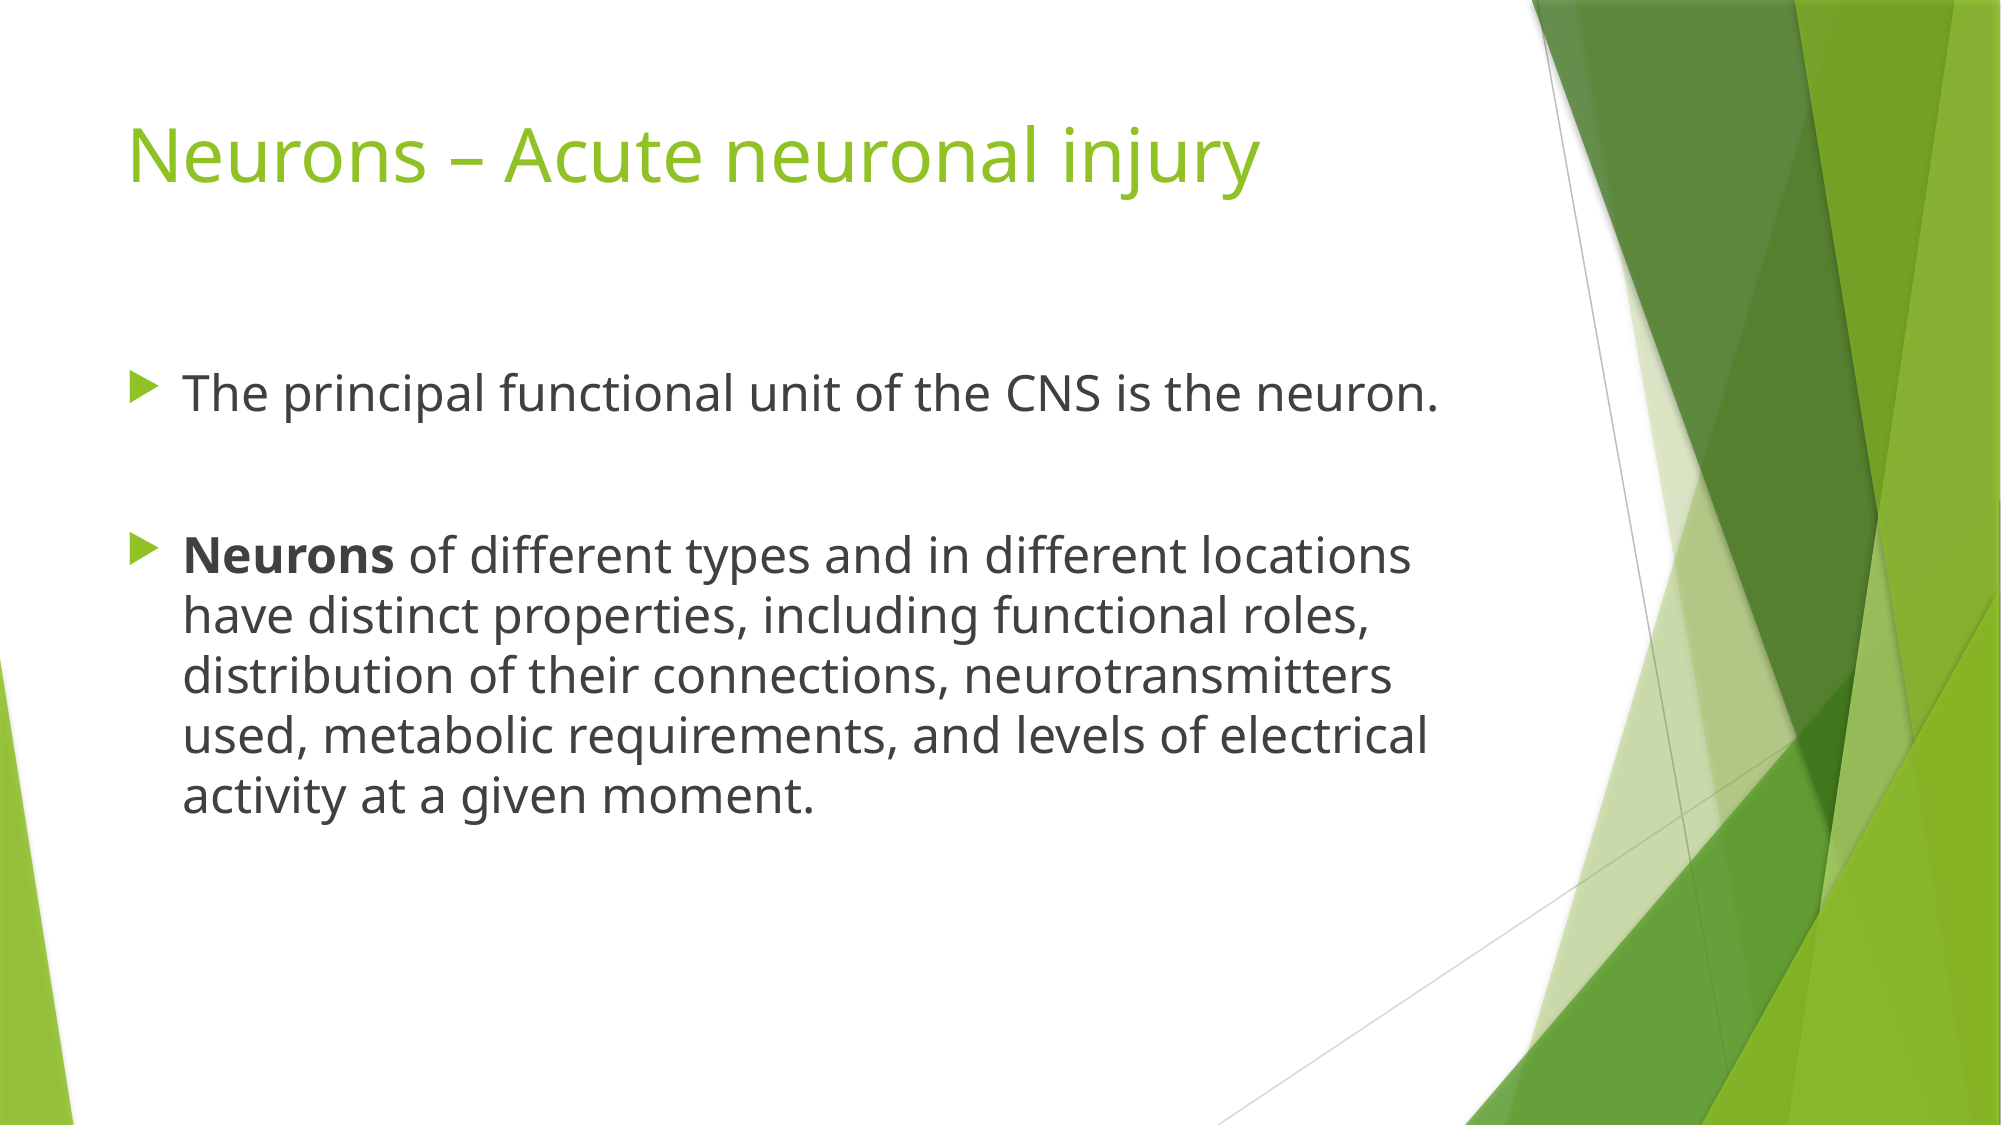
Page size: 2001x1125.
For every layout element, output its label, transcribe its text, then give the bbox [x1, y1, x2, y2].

title Neurons – Acute neuronal injury [111, 99, 1522, 317]
list The principal functional unit of the CNS is the neuron. Neurons of different types and in different locations have distinct properties, including functional roles, distribution of their connections, neurotransmitters used, metabolic requirements, and levels of electrical activity at a given moment. [111, 354, 1522, 992]
